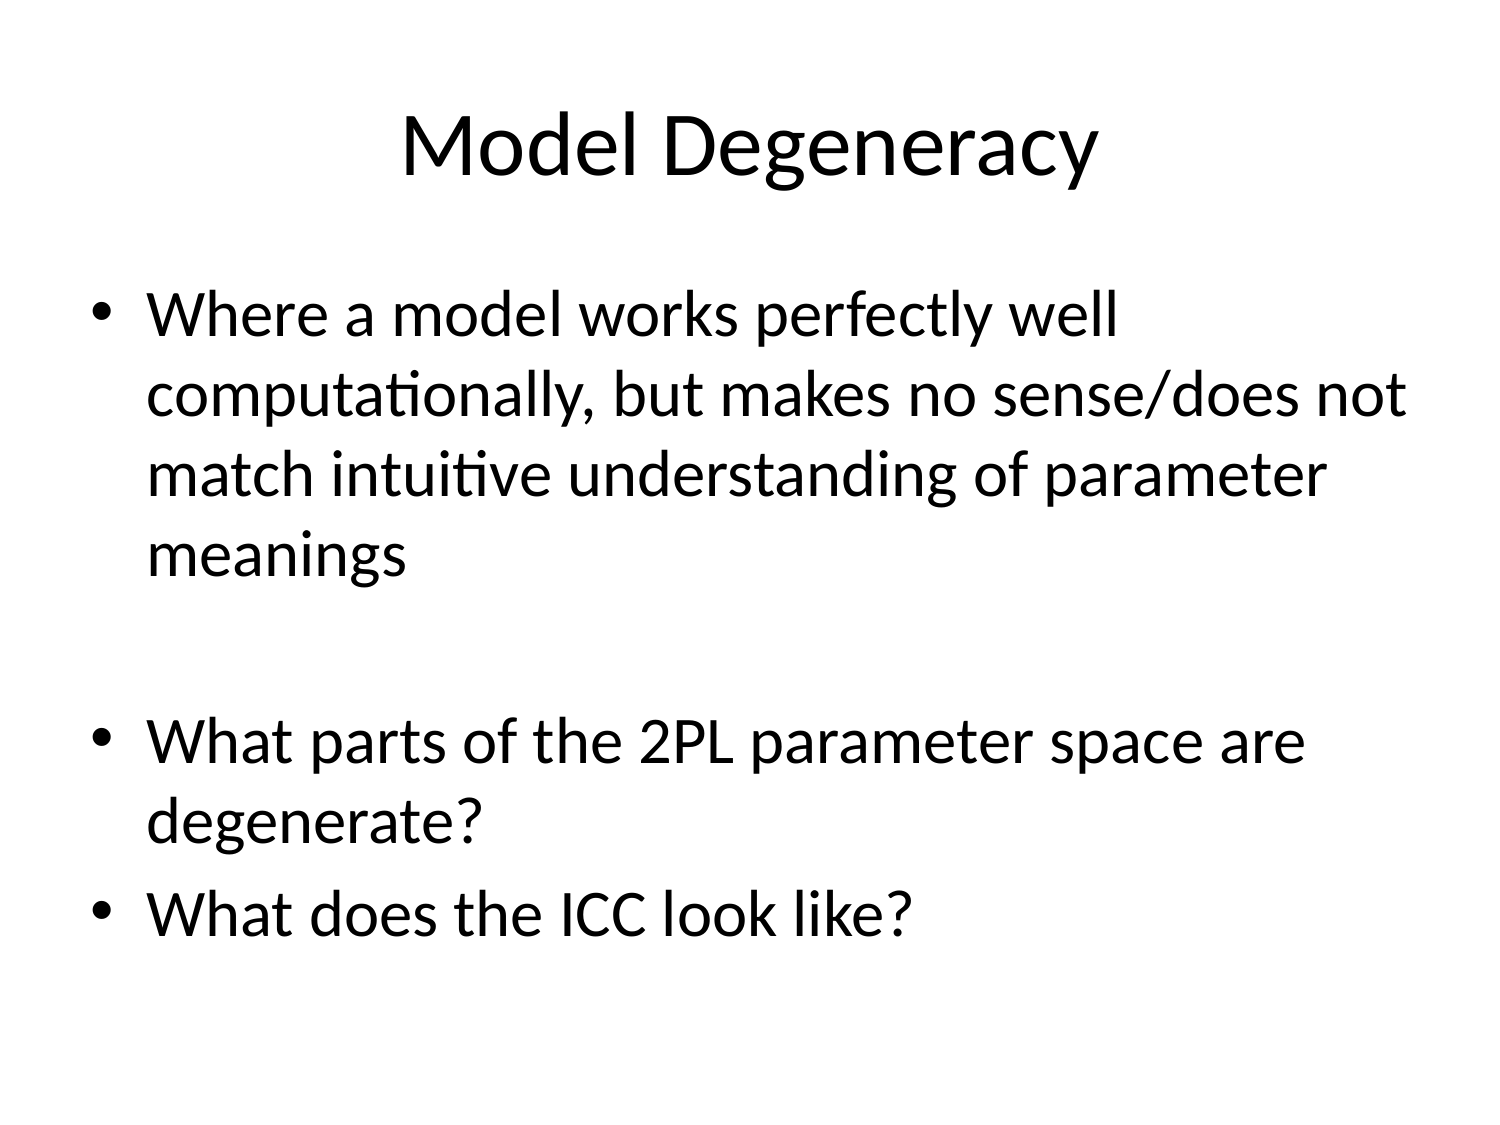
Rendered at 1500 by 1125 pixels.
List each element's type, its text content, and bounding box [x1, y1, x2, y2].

title Model Degeneracy [75, 45, 1425, 233]
list Where a model works perfectly well computationally, but makes no sense/does not match intuitive understanding of parameter meanings What parts of the 2PL parameter space are degenerate? What does the ICC look like? [75, 262, 1425, 1005]
